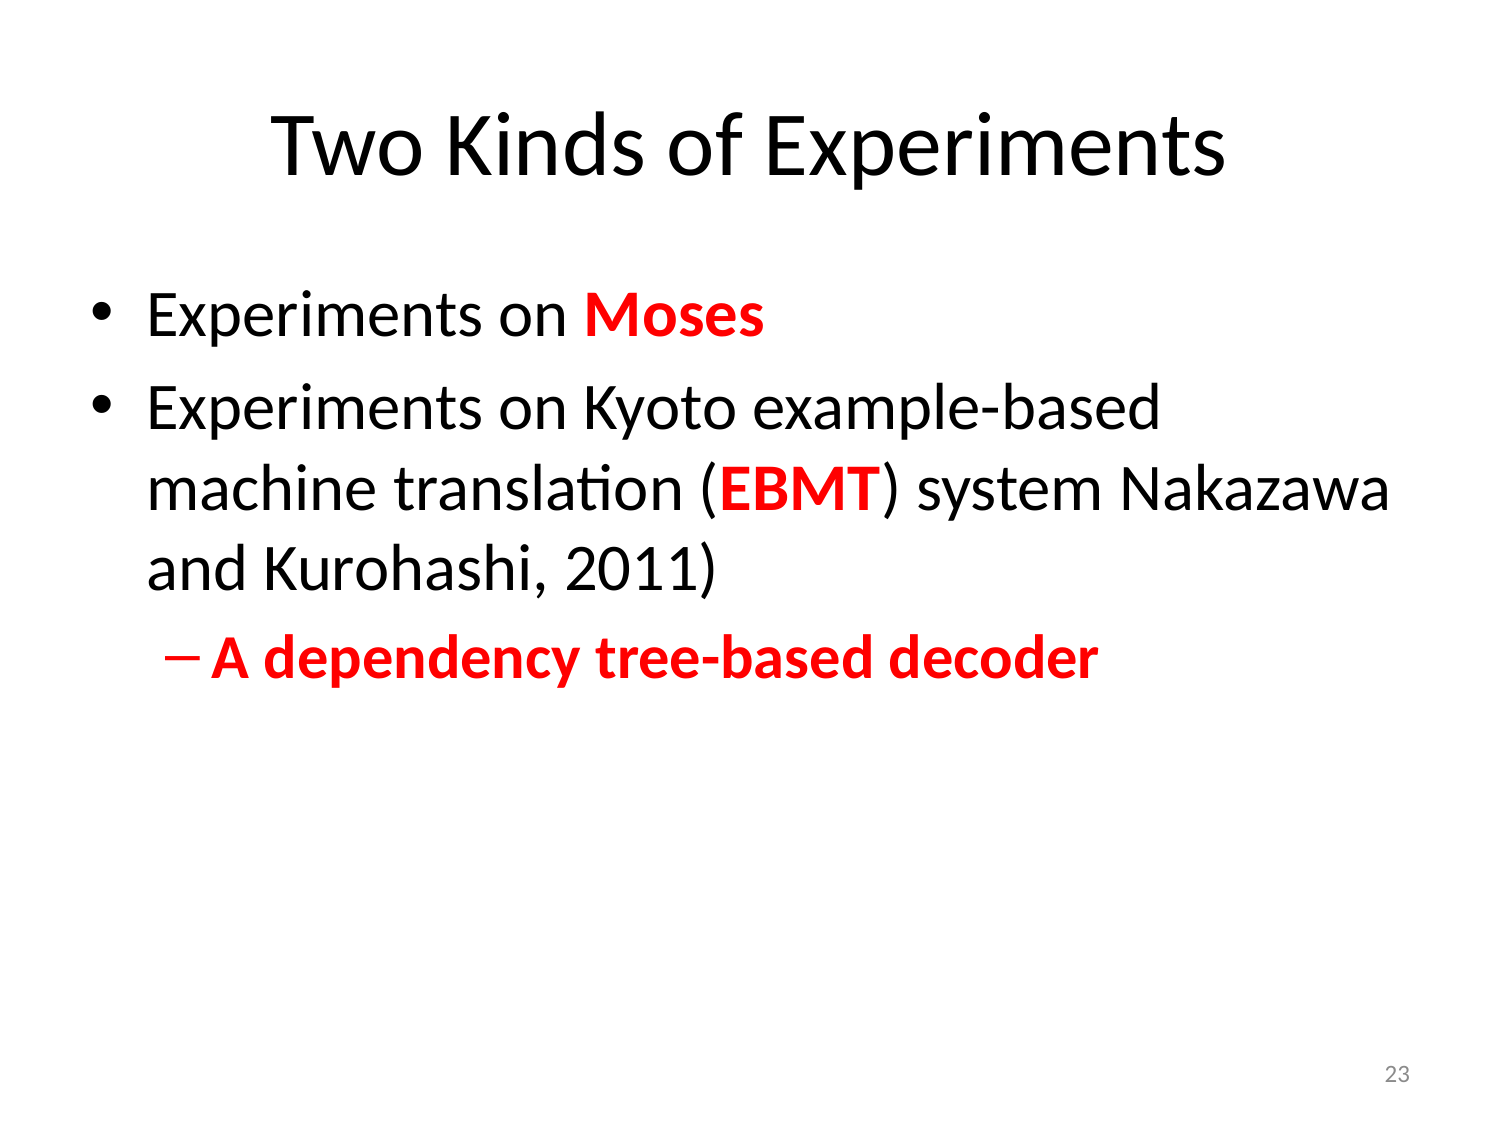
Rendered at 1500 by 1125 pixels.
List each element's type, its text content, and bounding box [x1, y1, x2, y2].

title Two Kinds of Experiments [75, 45, 1425, 233]
list Experiments on Moses Experiments on Kyoto example-based machine translation (EBMT) system Nakazawa and Kurohashi, 2011) A dependency tree-based decoder [75, 262, 1425, 1005]
slide_number 23 [1074, 1042, 1425, 1103]
